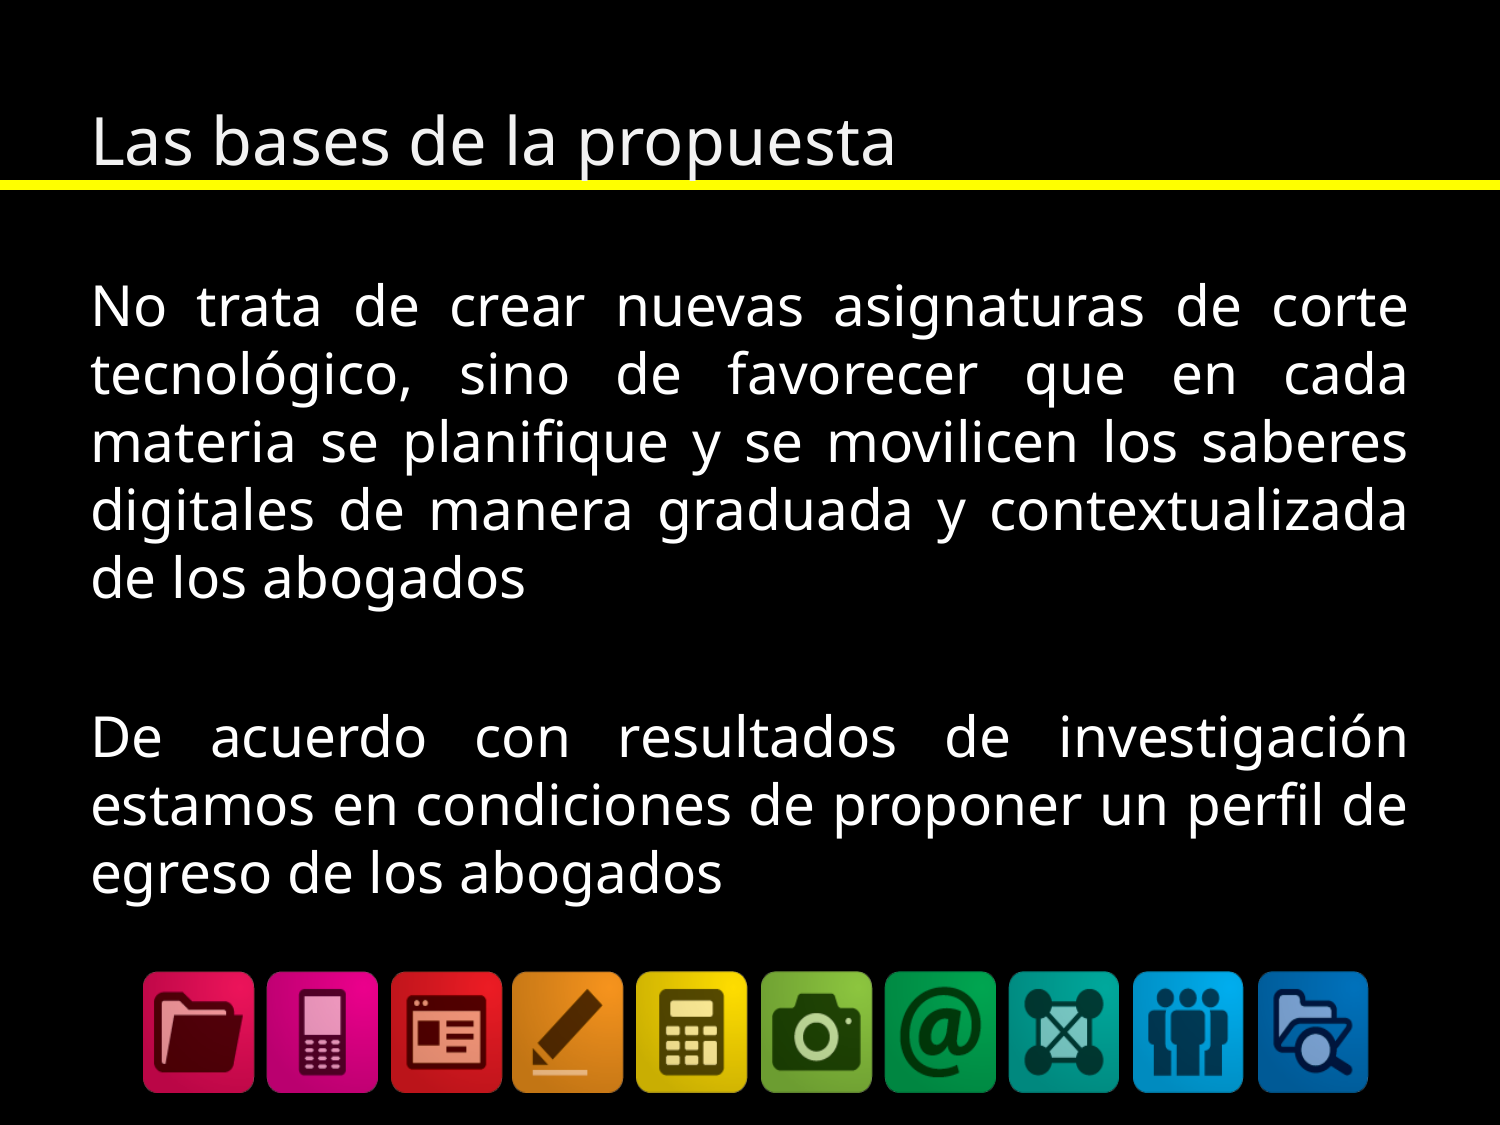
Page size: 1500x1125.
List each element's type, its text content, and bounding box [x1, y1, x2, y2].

picture [391, 971, 503, 1093]
picture [266, 971, 378, 1093]
picture [1234, 1079, 1244, 1093]
picture [143, 971, 255, 1093]
picture [1133, 971, 1143, 980]
picture [884, 971, 996, 1093]
picture [636, 971, 748, 1093]
list No trata de crear nuevas asignaturas de corte tecnológico, sino de favorecer que en cada materia se planifique y se movilicen los saberes digitales de manera graduada y contextualizada de los abogados De acuerdo con resultados de investigación estamos en condiciones de proponer un perfil de egreso de los abogados [75, 262, 1425, 924]
picture [1133, 1085, 1142, 1093]
picture [1258, 971, 1369, 1093]
picture [761, 971, 873, 1093]
title Las bases de la propuesta [75, 45, 1425, 233]
picture [1233, 971, 1244, 984]
picture [1008, 971, 1119, 1093]
picture [512, 971, 624, 1093]
